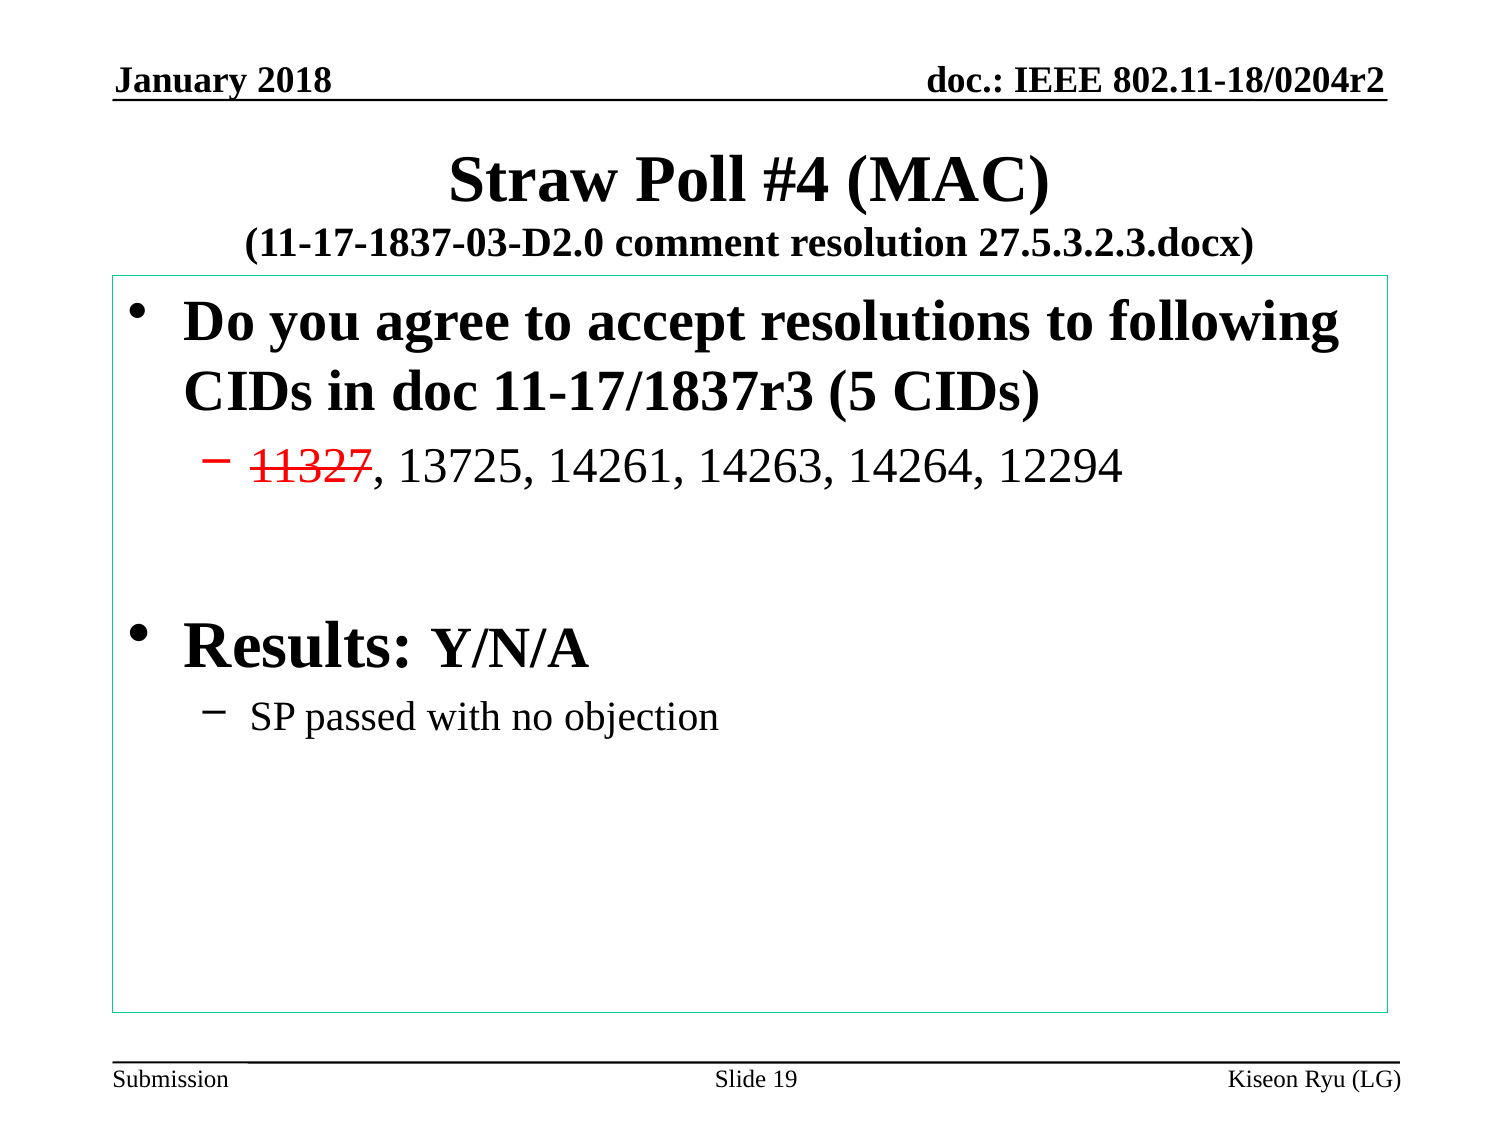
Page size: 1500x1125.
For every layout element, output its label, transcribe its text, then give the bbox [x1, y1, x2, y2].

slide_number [114, 54, 335, 101]
list Do you agree to accept resolutions to following CIDs in doc 11-17/1837r3 (5 CIDs) 11327, 13725, 14261, 14263, 14264, 12294 Results: Y/N/A SP passed with no objection [112, 288, 1388, 1013]
title Straw Poll #4 (MAC) (11-17-1837-03-D2.0 comment resolution 27.5.3.2.3.docx) [112, 112, 1388, 288]
slide_number Slide 19 [712, 1061, 800, 1093]
footer Kiseon Ryu (LG) [1225, 1061, 1402, 1093]
